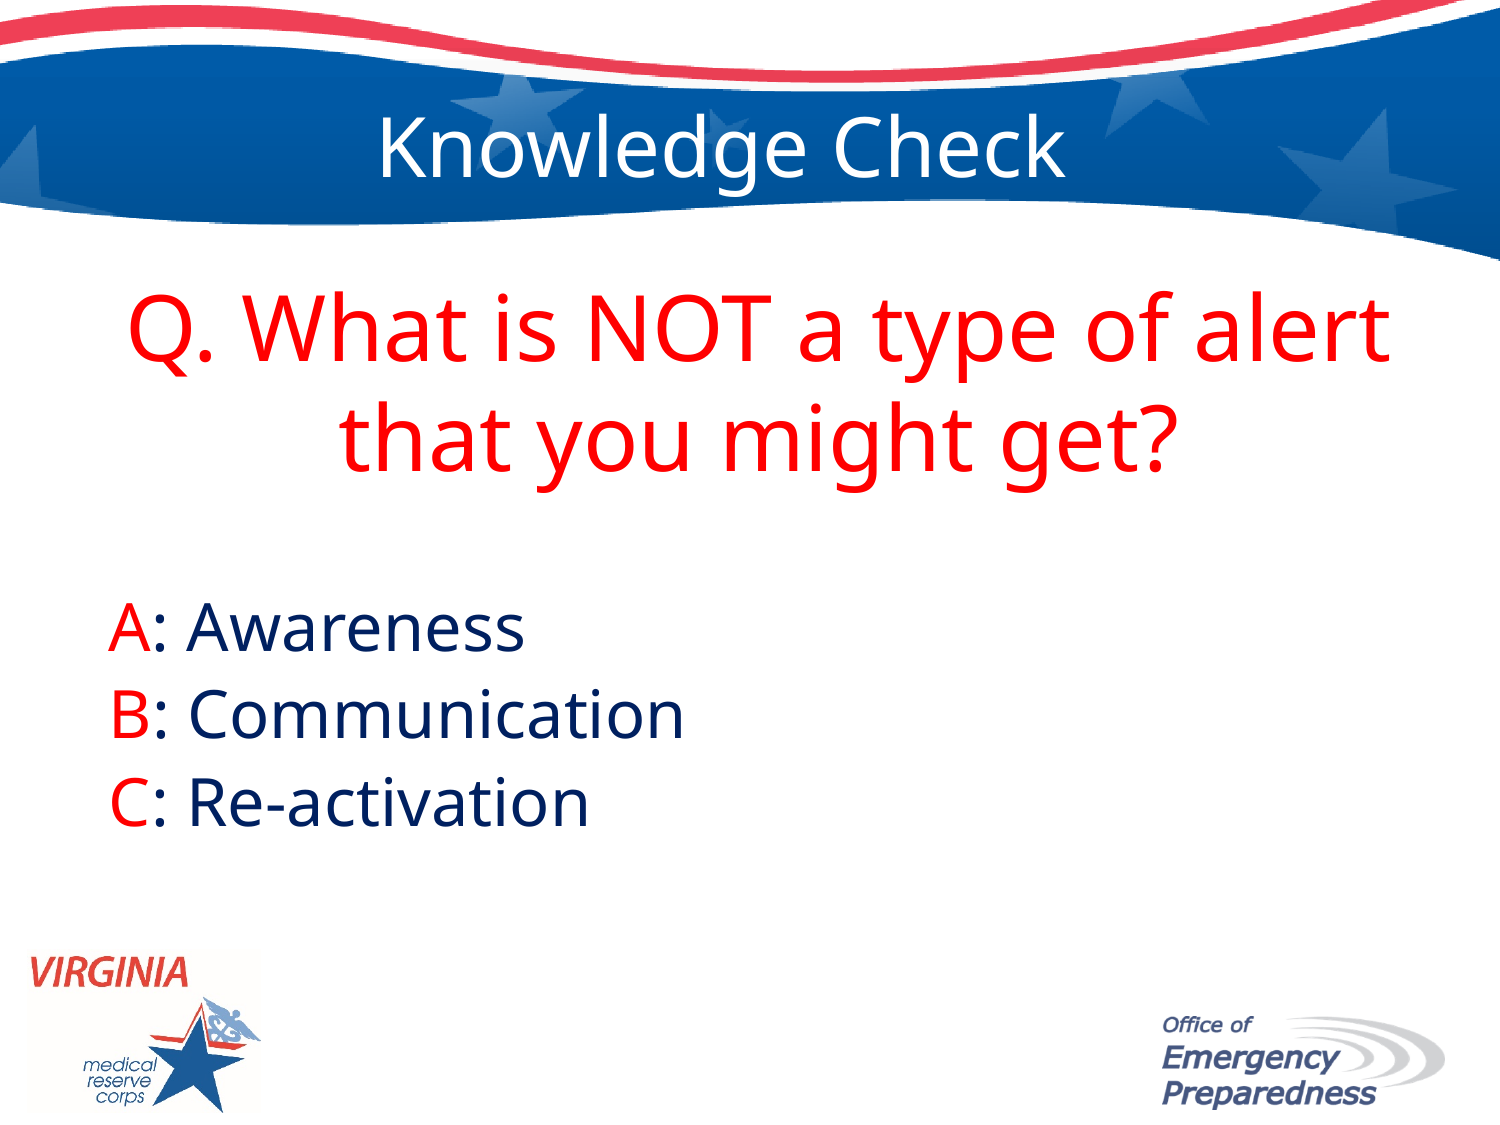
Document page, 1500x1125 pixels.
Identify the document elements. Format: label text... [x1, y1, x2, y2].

list Q. What is NOT a type of alert that you might get? A: Awareness B: Communication C: Re-activation [75, 262, 1425, 1005]
picture [0, 0, 1500, 315]
picture [1162, 1016, 1445, 1110]
title Knowledge Check [75, 50, 1425, 238]
picture [27, 949, 261, 1113]
